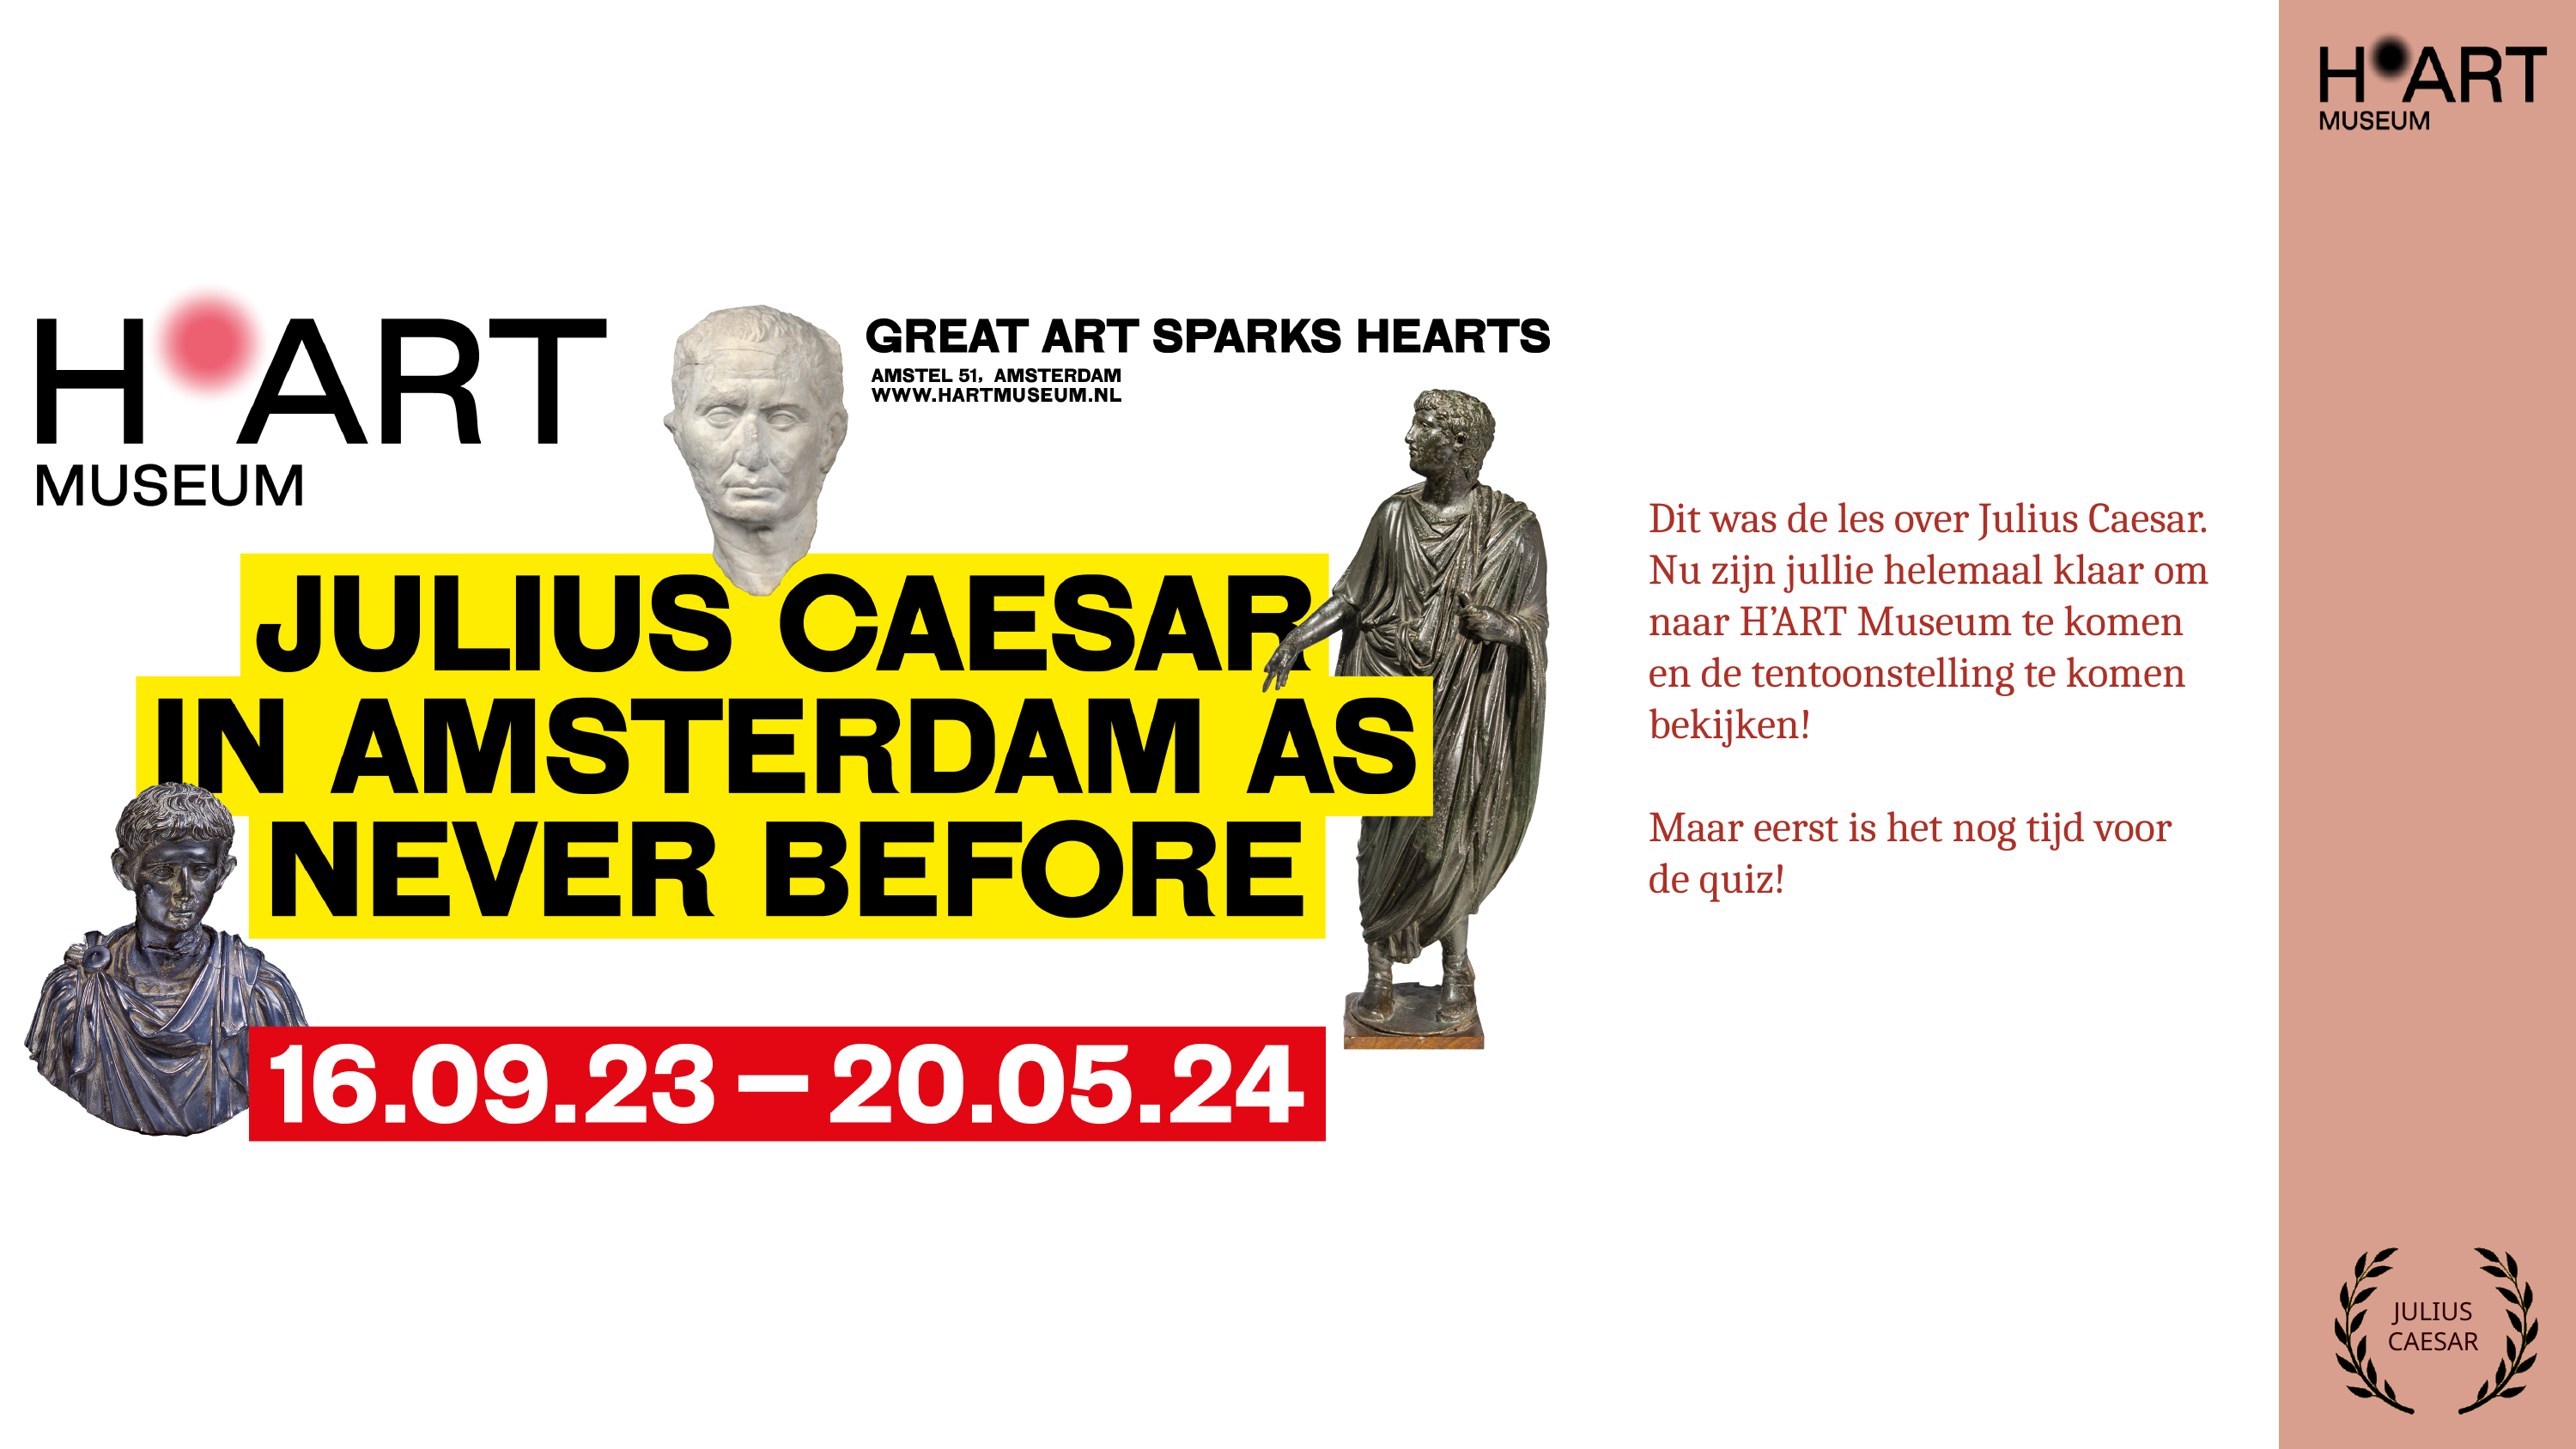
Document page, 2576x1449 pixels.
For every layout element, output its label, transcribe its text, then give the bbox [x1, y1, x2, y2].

text_box [2279, 0, 2576, 1449]
picture [2312, 1217, 2576, 1449]
text_box Dit was de les over Julius Caesar. Nu zijn jullie helemaal klaar om naar H’ART Museum te komen en de tentoonstelling te komen bekijken! Maar eerst is het nog tijd voor de quiz! [1635, 483, 2227, 909]
text_box [2319, 15, 2548, 138]
picture [0, 276, 1583, 1173]
